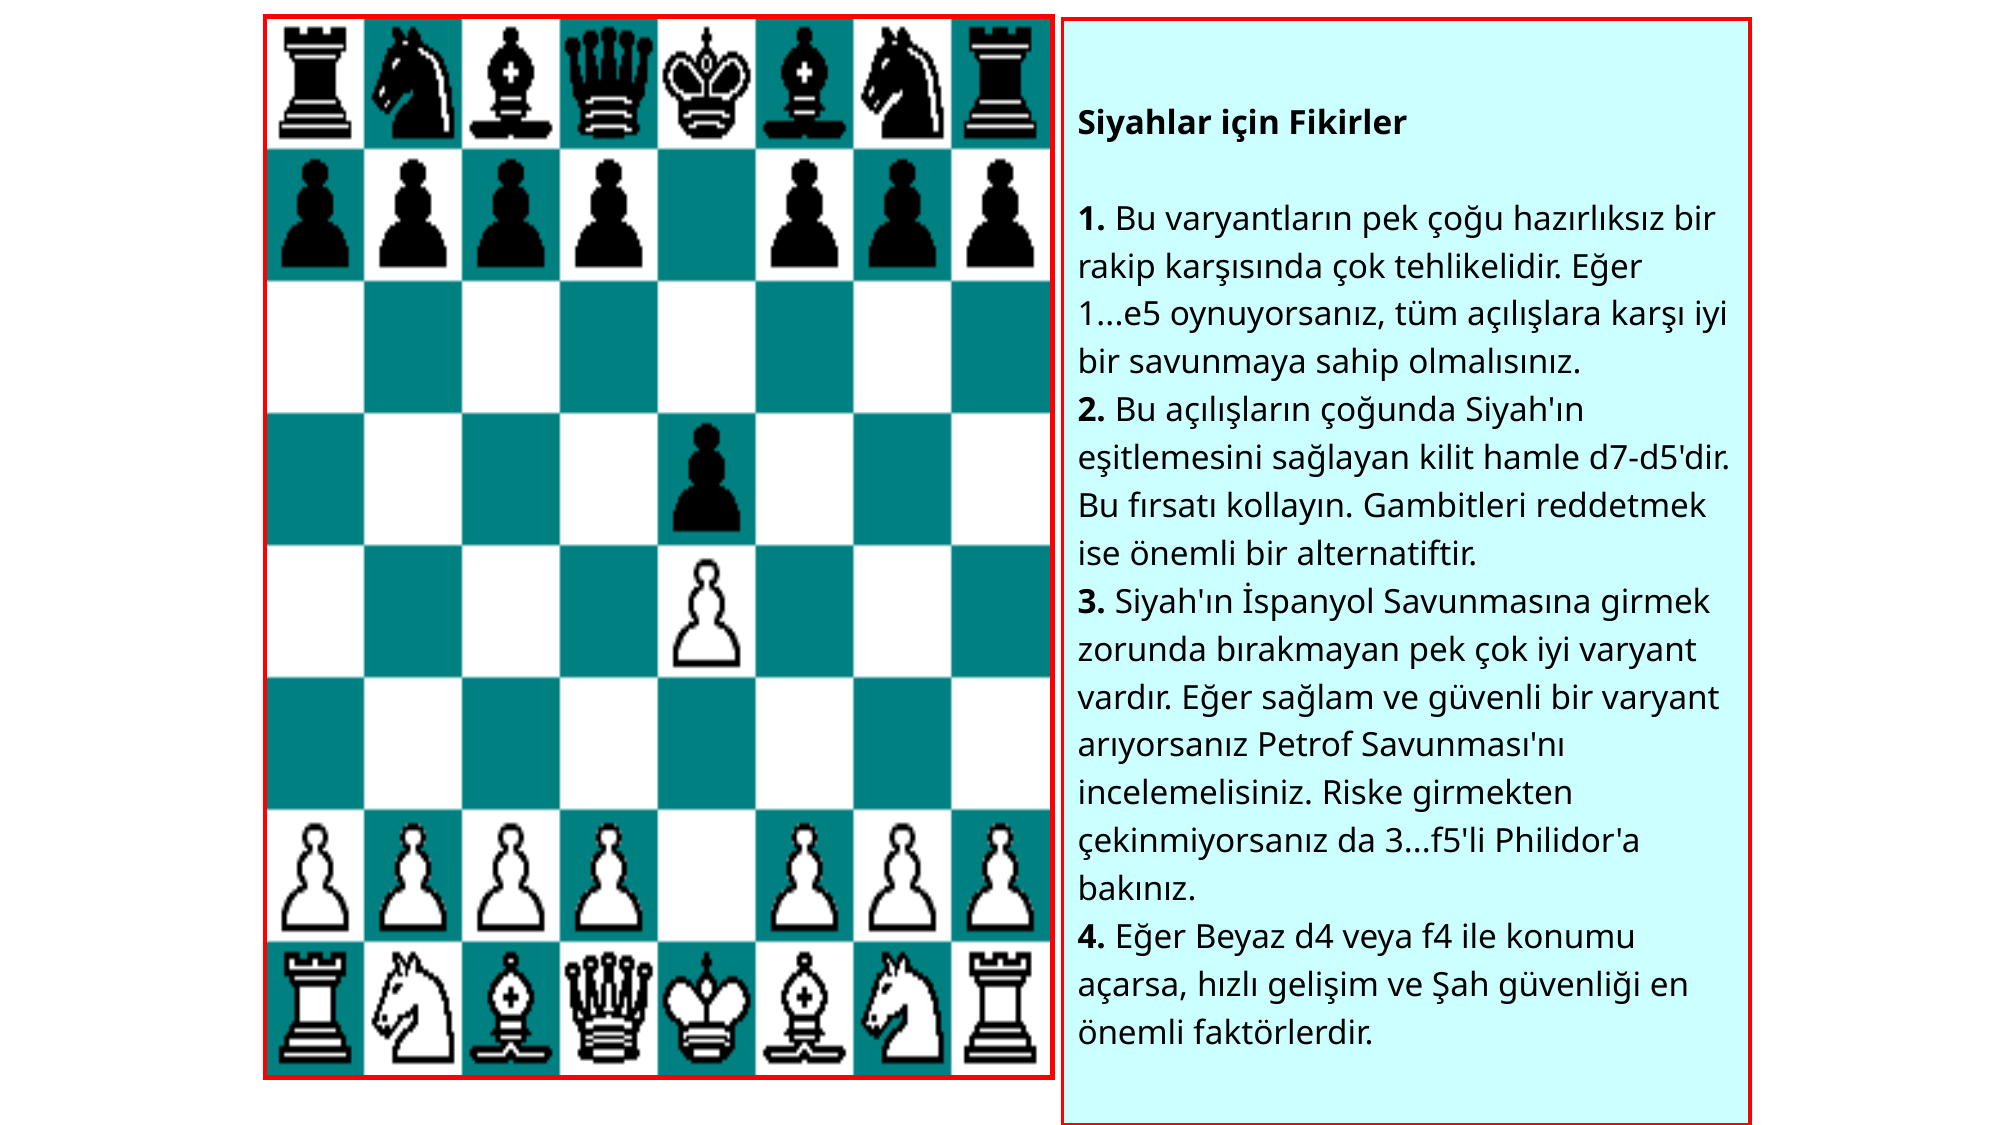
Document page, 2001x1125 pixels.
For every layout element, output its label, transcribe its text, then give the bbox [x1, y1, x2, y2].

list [267, 18, 1050, 1075]
title Siyahlar için Fikirler 1. Bu varyantların pek çoğu hazırlıksız bir rakip karşısında çok tehlikelidir. Eğer 1...e5 oynuyorsanız, tüm açılışlara karşı iyi bir savunmaya sahip olmalısınız. 2. Bu açılışların çoğunda Siyah'ın eşitlemesini sağlayan kilit hamle d7-d5'dir. Bu fırsatı kollayın. Gambitleri reddetmek ise önemli bir alternatiftir. 3. Siyah'ın İspanyol Savunmasına girmek zorunda bırakmayan pek çok iyi varyant vardır. Eğer sağlam ve güvenli bir varyant arıyorsanız Petrof Savunması'nı incelemelisiniz. Riske girmekten çekinmiyorsanız da 3...f5'li Philidor'a bakınız. 4. Eğer Beyaz d4 veya f4 ile konumu açarsa, hızlı gelişim ve Şah güvenliği en önemli faktörlerdir. [1062, 19, 1750, 1125]
